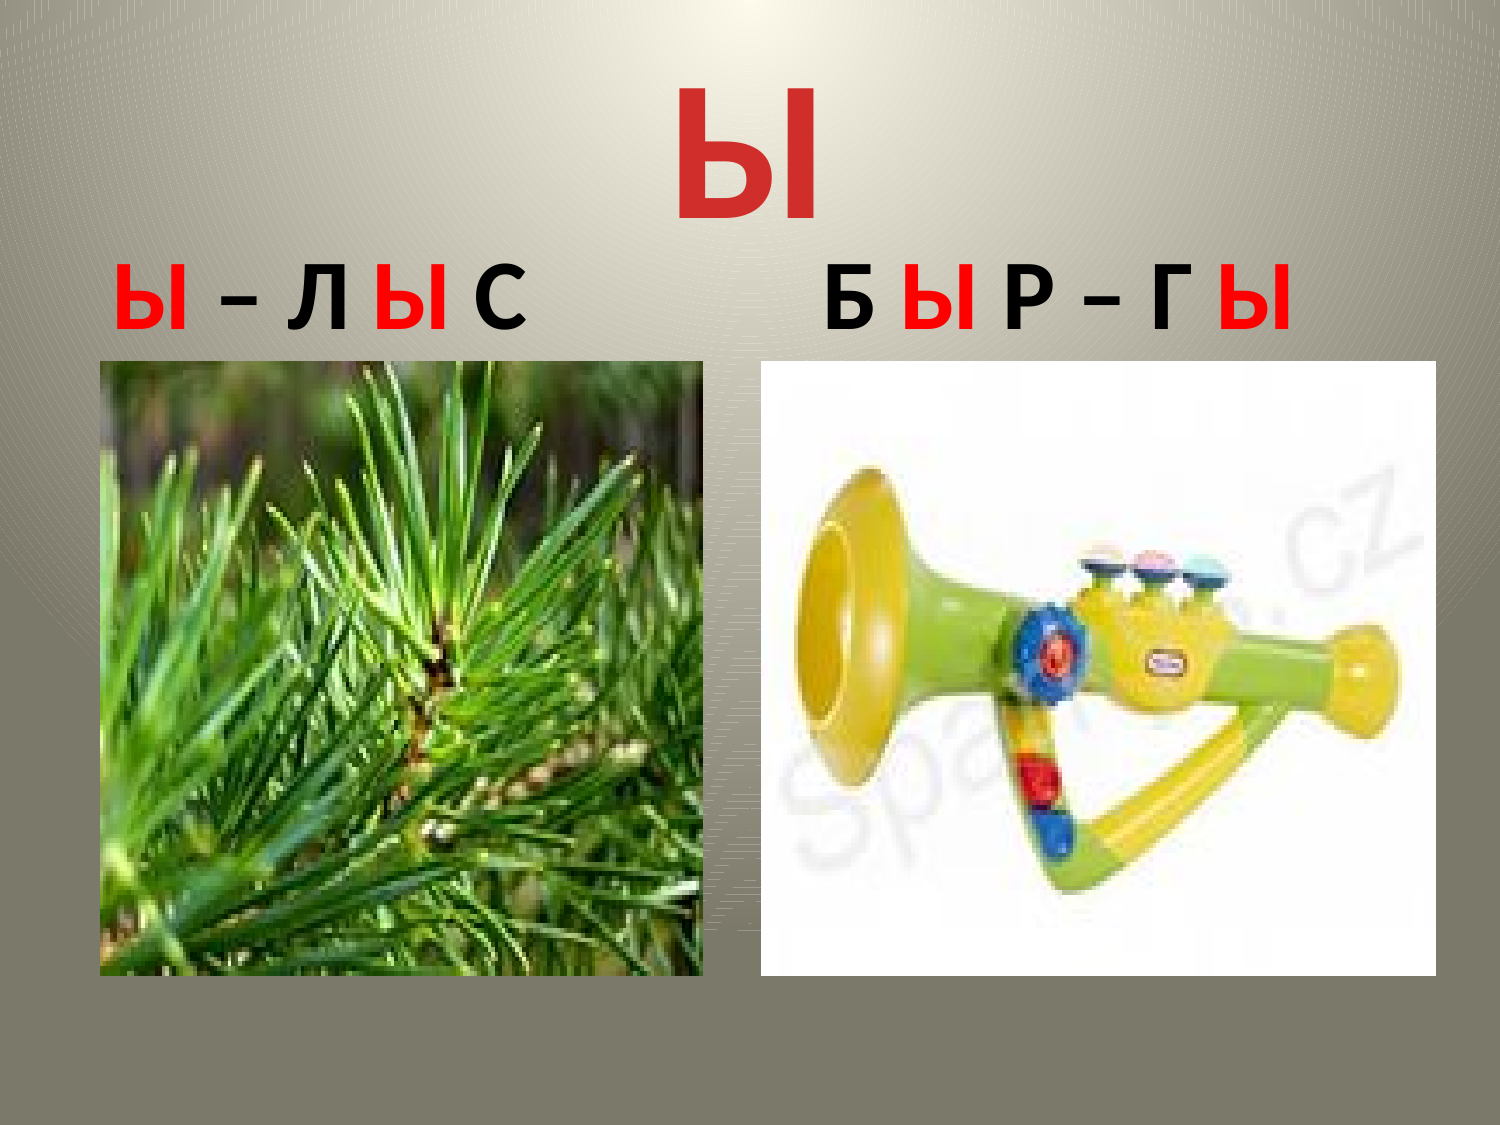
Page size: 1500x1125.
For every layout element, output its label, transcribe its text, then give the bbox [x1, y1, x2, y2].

title Ы [75, 45, 1425, 233]
list Ы – Л Ы С [75, 251, 738, 357]
list Б Ы Р – Г Ы [761, 251, 1425, 357]
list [100, 361, 703, 977]
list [761, 361, 1436, 977]
